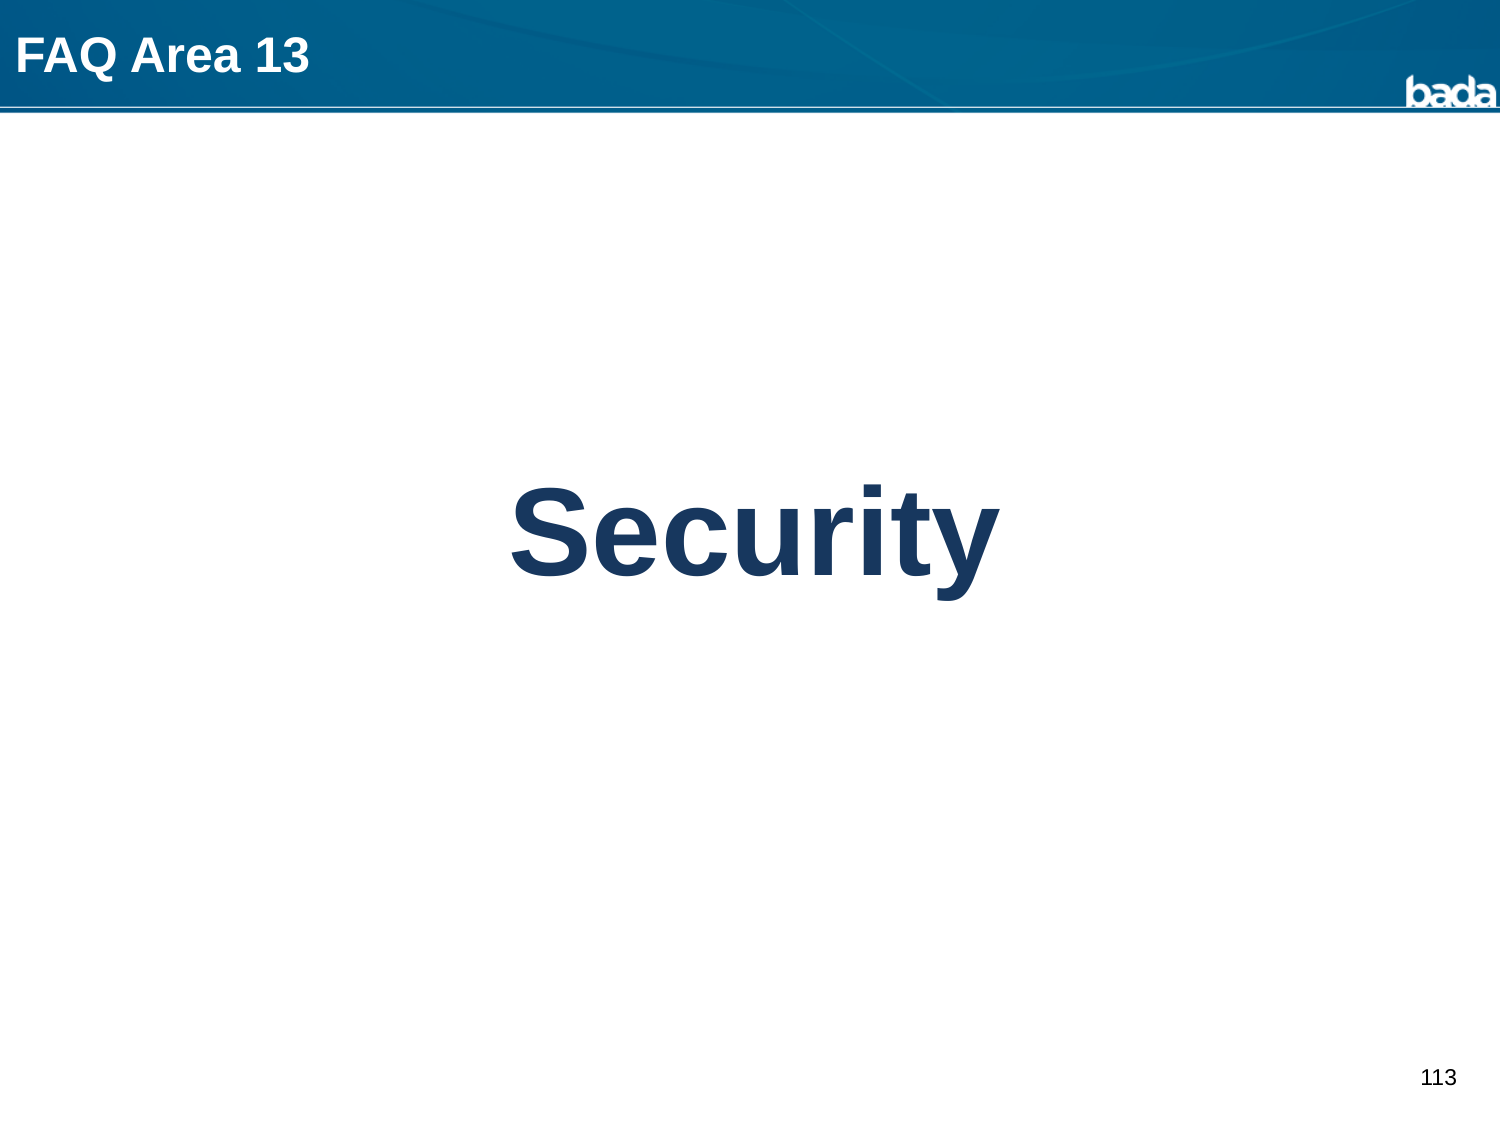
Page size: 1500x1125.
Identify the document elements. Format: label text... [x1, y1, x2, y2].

title FAQ Area 13 [0, 0, 1500, 105]
slide_number 113 [1387, 1046, 1473, 1106]
text_box Security [493, 442, 1017, 608]
picture [0, 105, 1500, 1125]
